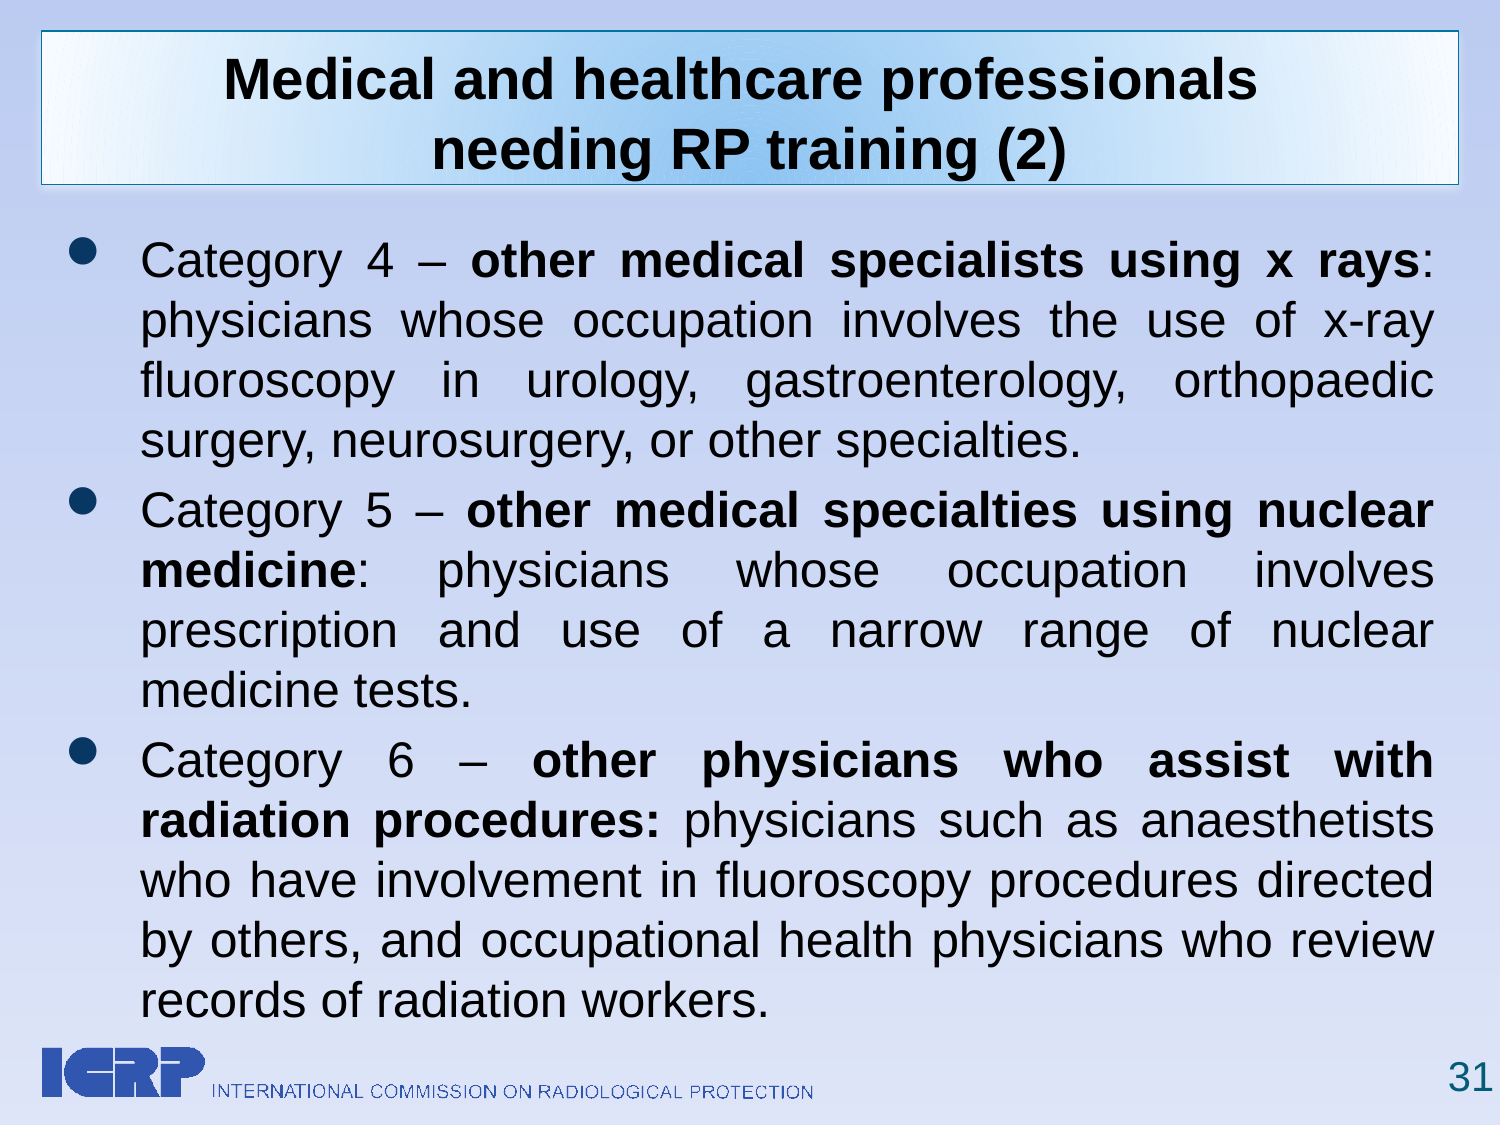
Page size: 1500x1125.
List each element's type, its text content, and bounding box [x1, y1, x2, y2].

list Category 4 – other medical specialists using x rays: physicians whose occupation involves the use of x-ray fluoroscopy in urology, gastroenterology, orthopaedic surgery, neurosurgery, or other specialties. Category 5 – other medical specialties using nuclear medicine: physicians whose occupation involves prescription and use of a narrow range of nuclear medicine tests. Category 6 – other physicians who assist with radiation procedures: physicians such as anaesthetists who have involvement in fluoroscopy procedures directed by others, and occupational health physicians who review records of radiation workers. [49, 219, 1451, 1012]
title Medical and healthcare professionals needing RP training (2) [41, 30, 1459, 185]
slide_number 31 [1405, 1023, 1495, 1100]
picture [37, 1039, 823, 1105]
